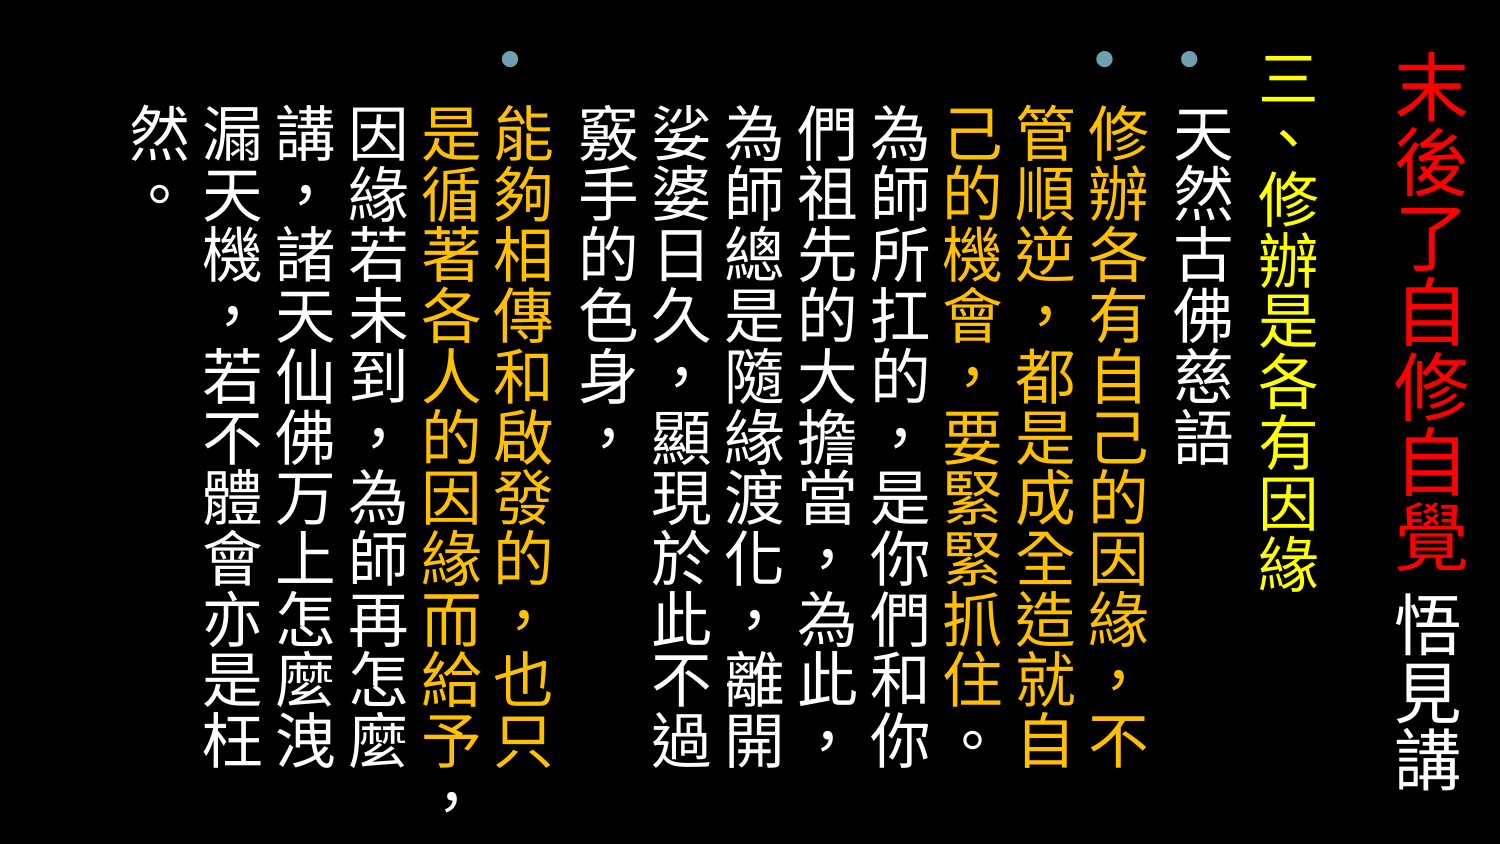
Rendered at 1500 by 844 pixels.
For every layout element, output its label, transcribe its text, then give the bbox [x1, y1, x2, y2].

title 末後了自修自覺 悟見講 [1376, 23, 1483, 821]
list 三、修辦是各有因緣 天然古佛慈語 修辦各有自己的因緣，不管順逆，都是成全造就自己的機會，要緊緊抓住。為師所扛的，是你們和你們祖先的大擔當，為此，為師總是隨緣渡化，離開娑婆日久，顯現於此不過竅手的色身， 能夠相傳和啟發的，也只是循著各人的因緣而給予，因緣若未到，為師再怎麼講，諸天仙佛万上怎麼洩漏天機，若不體會亦是枉然。 [29, 27, 1353, 820]
